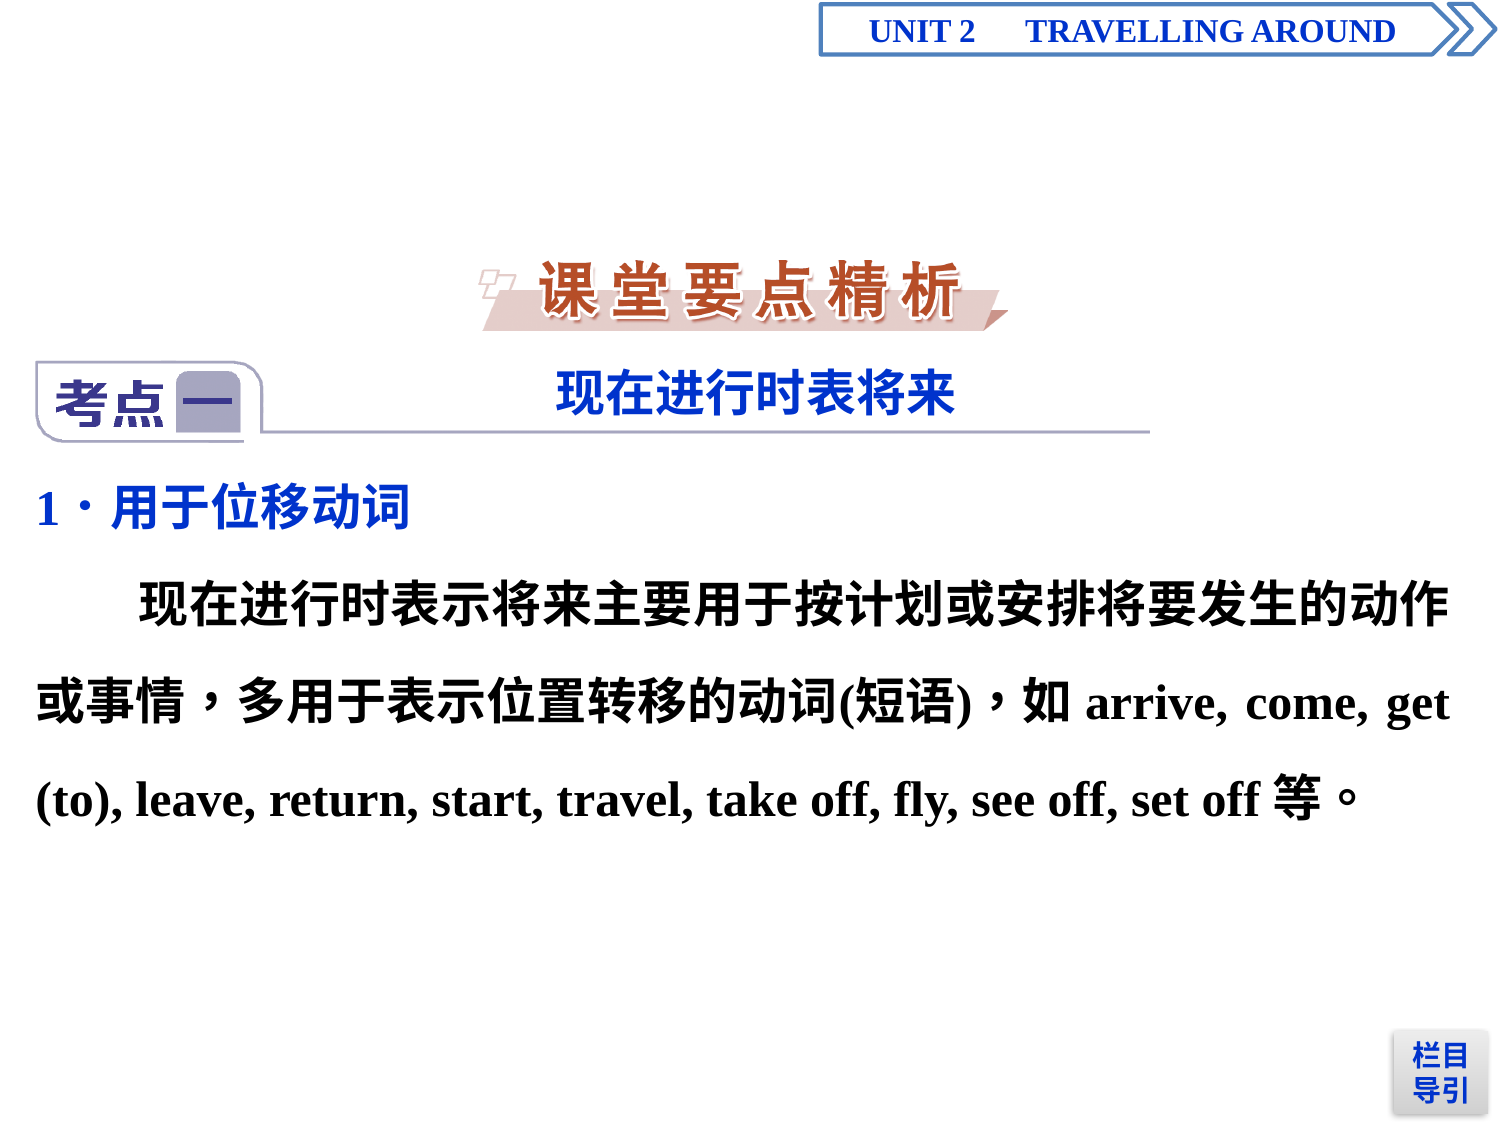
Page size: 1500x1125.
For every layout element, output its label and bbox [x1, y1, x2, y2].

text_box [35, 260, 1465, 865]
text_box [253, 361, 1120, 460]
